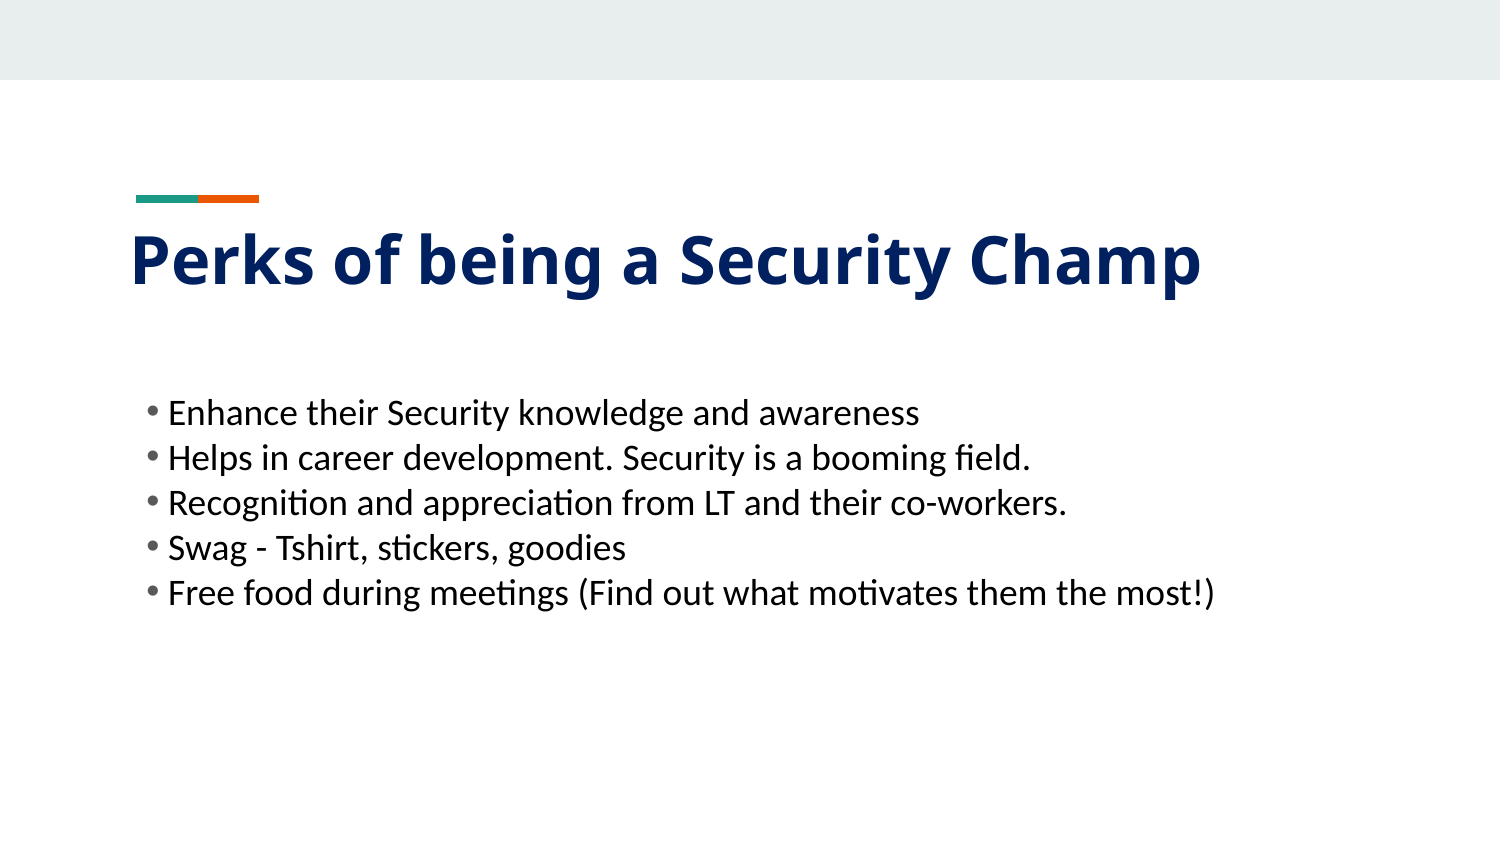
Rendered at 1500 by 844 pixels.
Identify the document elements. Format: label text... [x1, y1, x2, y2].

text_box Enhance their Security knowledge and awareness Helps in career development. Security is a booming field. Recognition and appreciation from LT and their co-workers. Swag - Tshirt, stickers, goodies Free food during meetings (Find out what motivates them the most!) [146, 342, 1280, 810]
title Perks of being a Security Champ [126, 216, 1235, 298]
